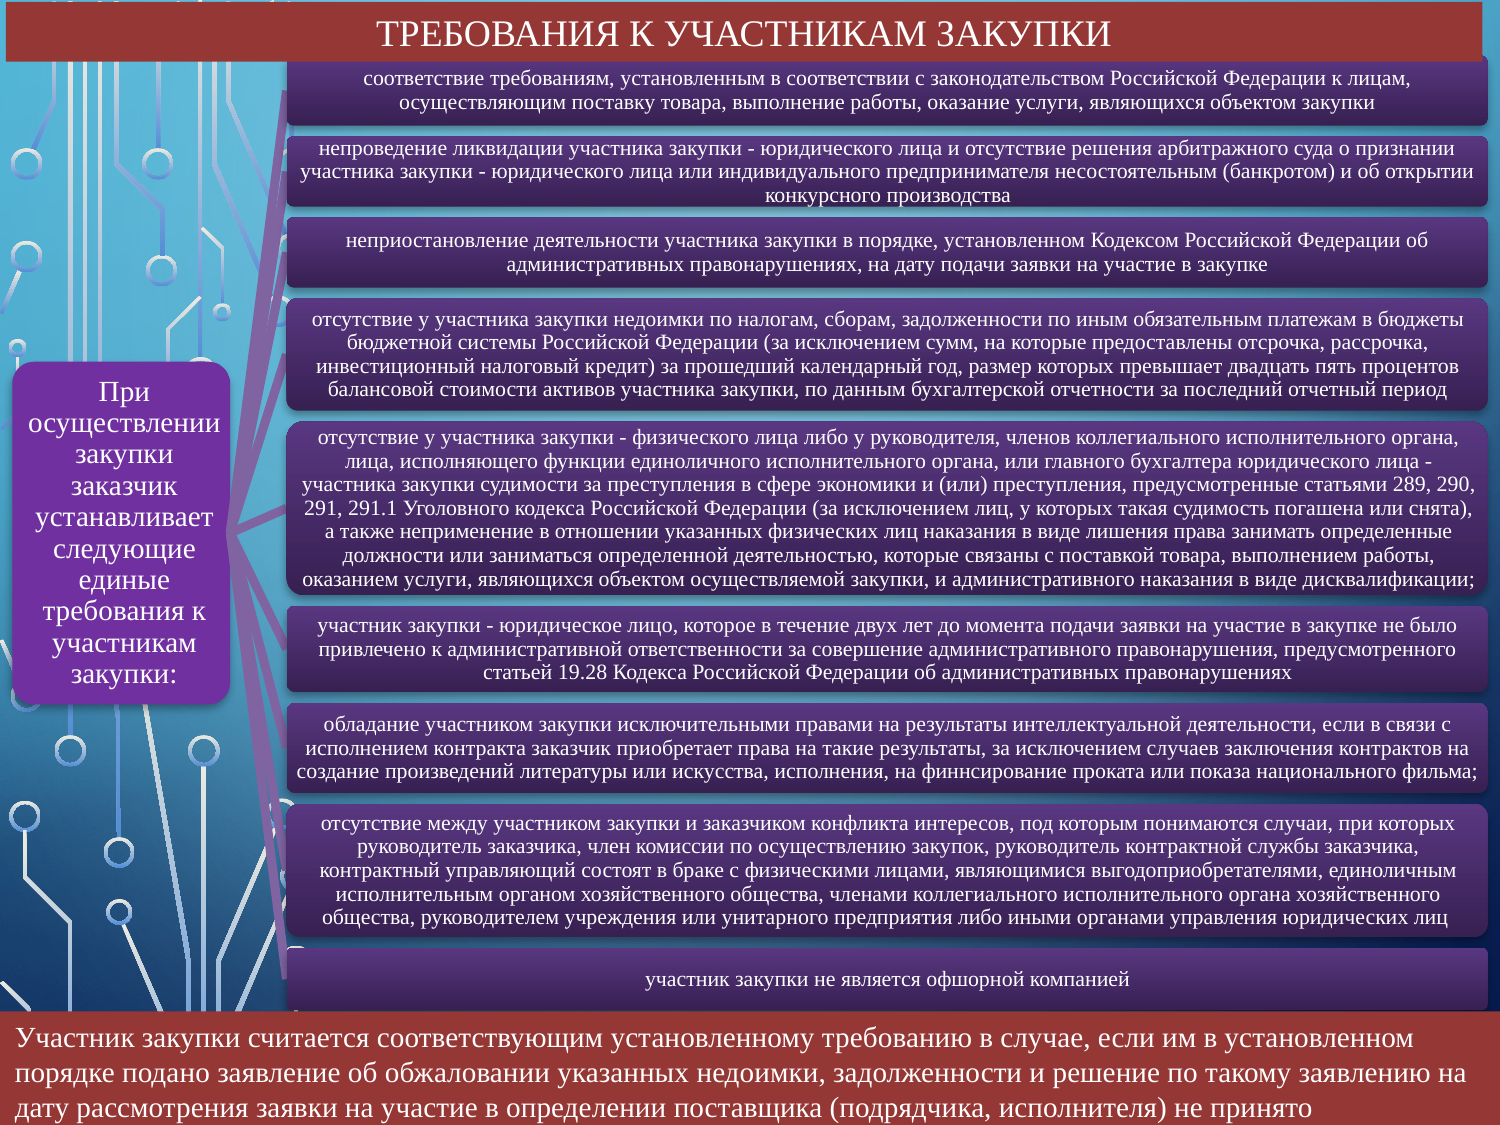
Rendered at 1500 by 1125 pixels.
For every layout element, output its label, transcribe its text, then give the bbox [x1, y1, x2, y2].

text_box Участник закупки считается соответствующим установленному требованию в случае, если им в установленном порядке подано заявление об обжаловании указанных недоимки, задолженности и решение по такому заявлению на дату рассмотрения заявки на участие в определении поставщика (подрядчика, исполнителя) не принято [0, 1015, 1500, 1125]
text_box Требования к участникам закупки [5, 1, 1483, 53]
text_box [5, 53, 1495, 1012]
